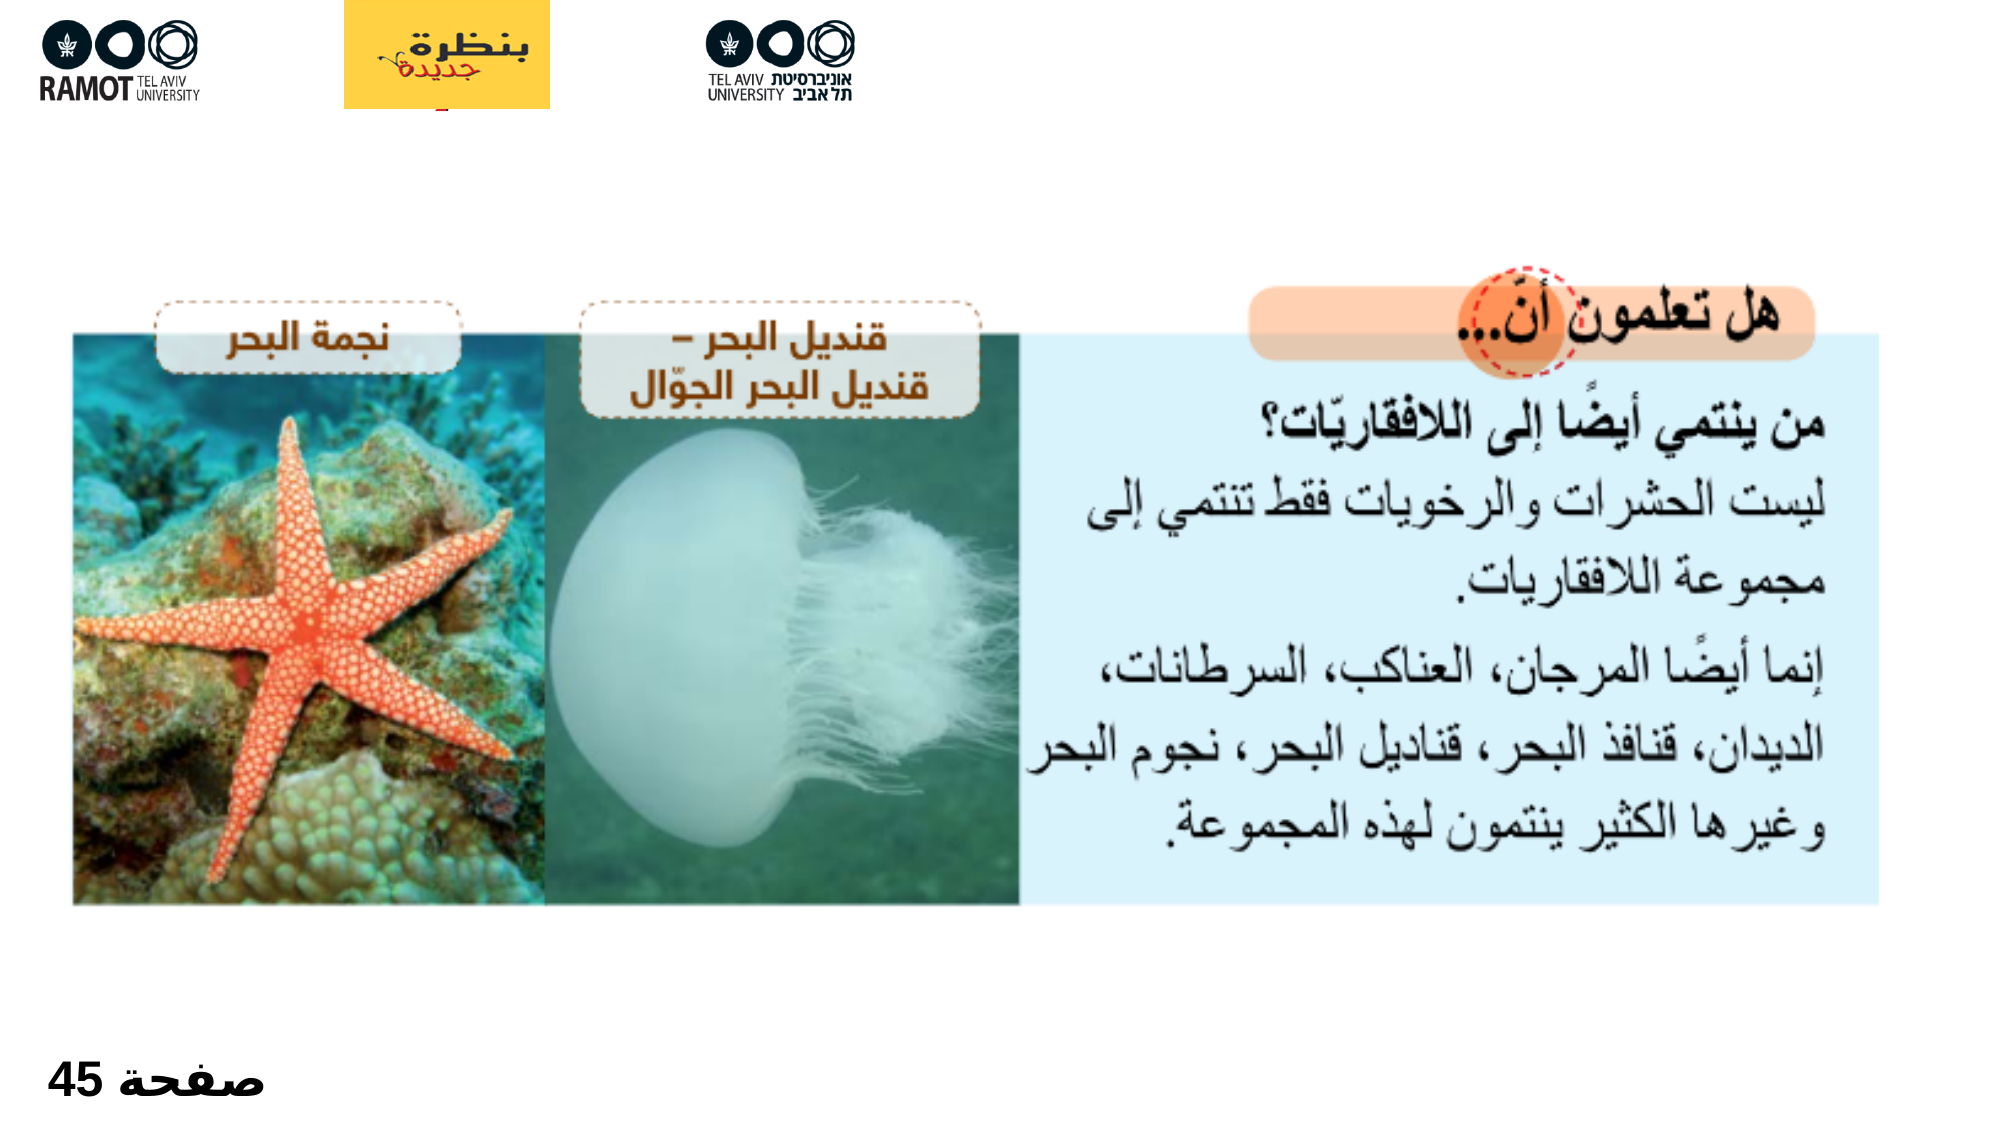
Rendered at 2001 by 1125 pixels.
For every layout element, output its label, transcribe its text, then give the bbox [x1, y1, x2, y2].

text_box صفحة 45 [0, 1039, 283, 1114]
picture [0, 230, 1914, 973]
picture [37, 0, 857, 113]
